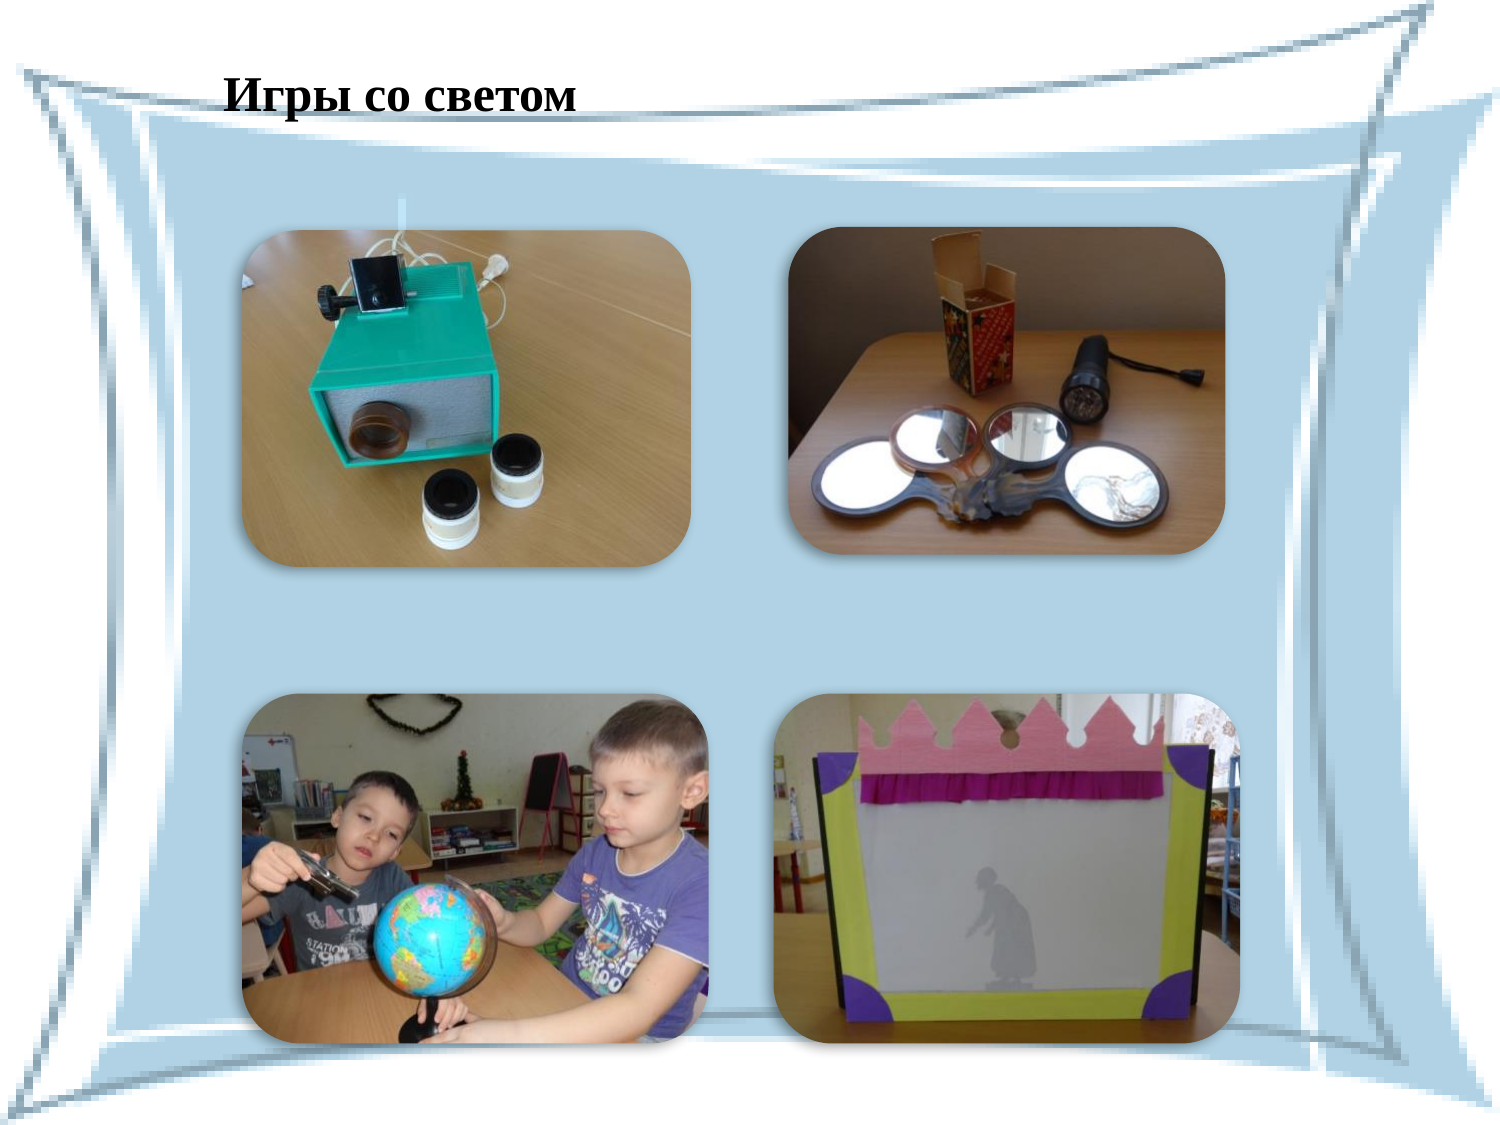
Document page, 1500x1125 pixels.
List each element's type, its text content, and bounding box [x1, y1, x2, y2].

picture [787, 226, 1226, 556]
picture [241, 229, 692, 568]
picture [773, 693, 1241, 1044]
text_box Игры со светом [208, 54, 593, 130]
picture [241, 693, 709, 1044]
